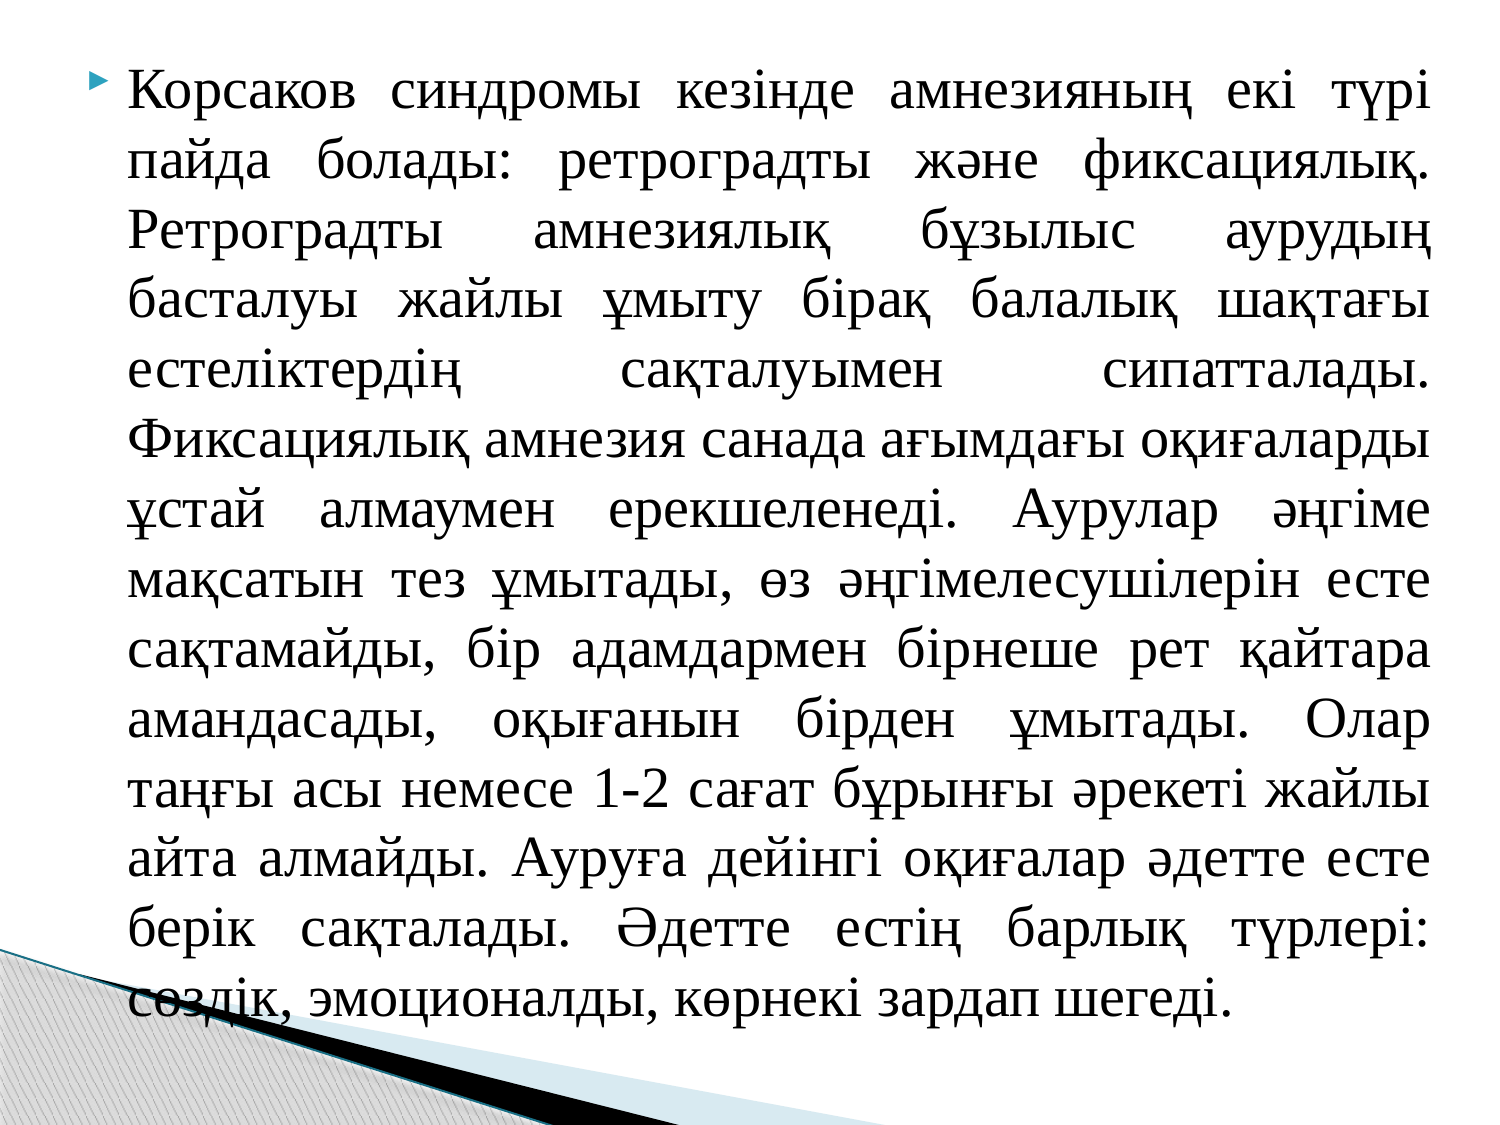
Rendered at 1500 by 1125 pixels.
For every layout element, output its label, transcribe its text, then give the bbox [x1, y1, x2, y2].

list Корсаков синдромы кезінде амнезияның екі түрі пайда болады: ретроградты және фиксациялық. Ретроградты амнезиялық бұзылыс аурудың басталуы жайлы ұмыту бірақ балалық шақтағы естеліктердің сақталуымен сипатталады. Фиксациялық амнезия санада ағымдағы оқиғаларды ұстай алмаумен ерекшеленеді. Аурулар әңгіме мақсатын тез ұмытады, өз әңгімелесушілерін есте сақтамайды, бір адамдармен бірнеше рет қайтара амандасады, оқығанын бірден ұмытады. Олар таңғы асы немесе 1-2 сағат бұрынғы әрекеті жайлы айта алмайды. Ауруға дейінгі оқиғалар әдетте есте берік сақталады. Әдетте естің барлық түрлері: сөздік, эмоционалды, көрнекі зардап шегеді. [53, 42, 1447, 1083]
